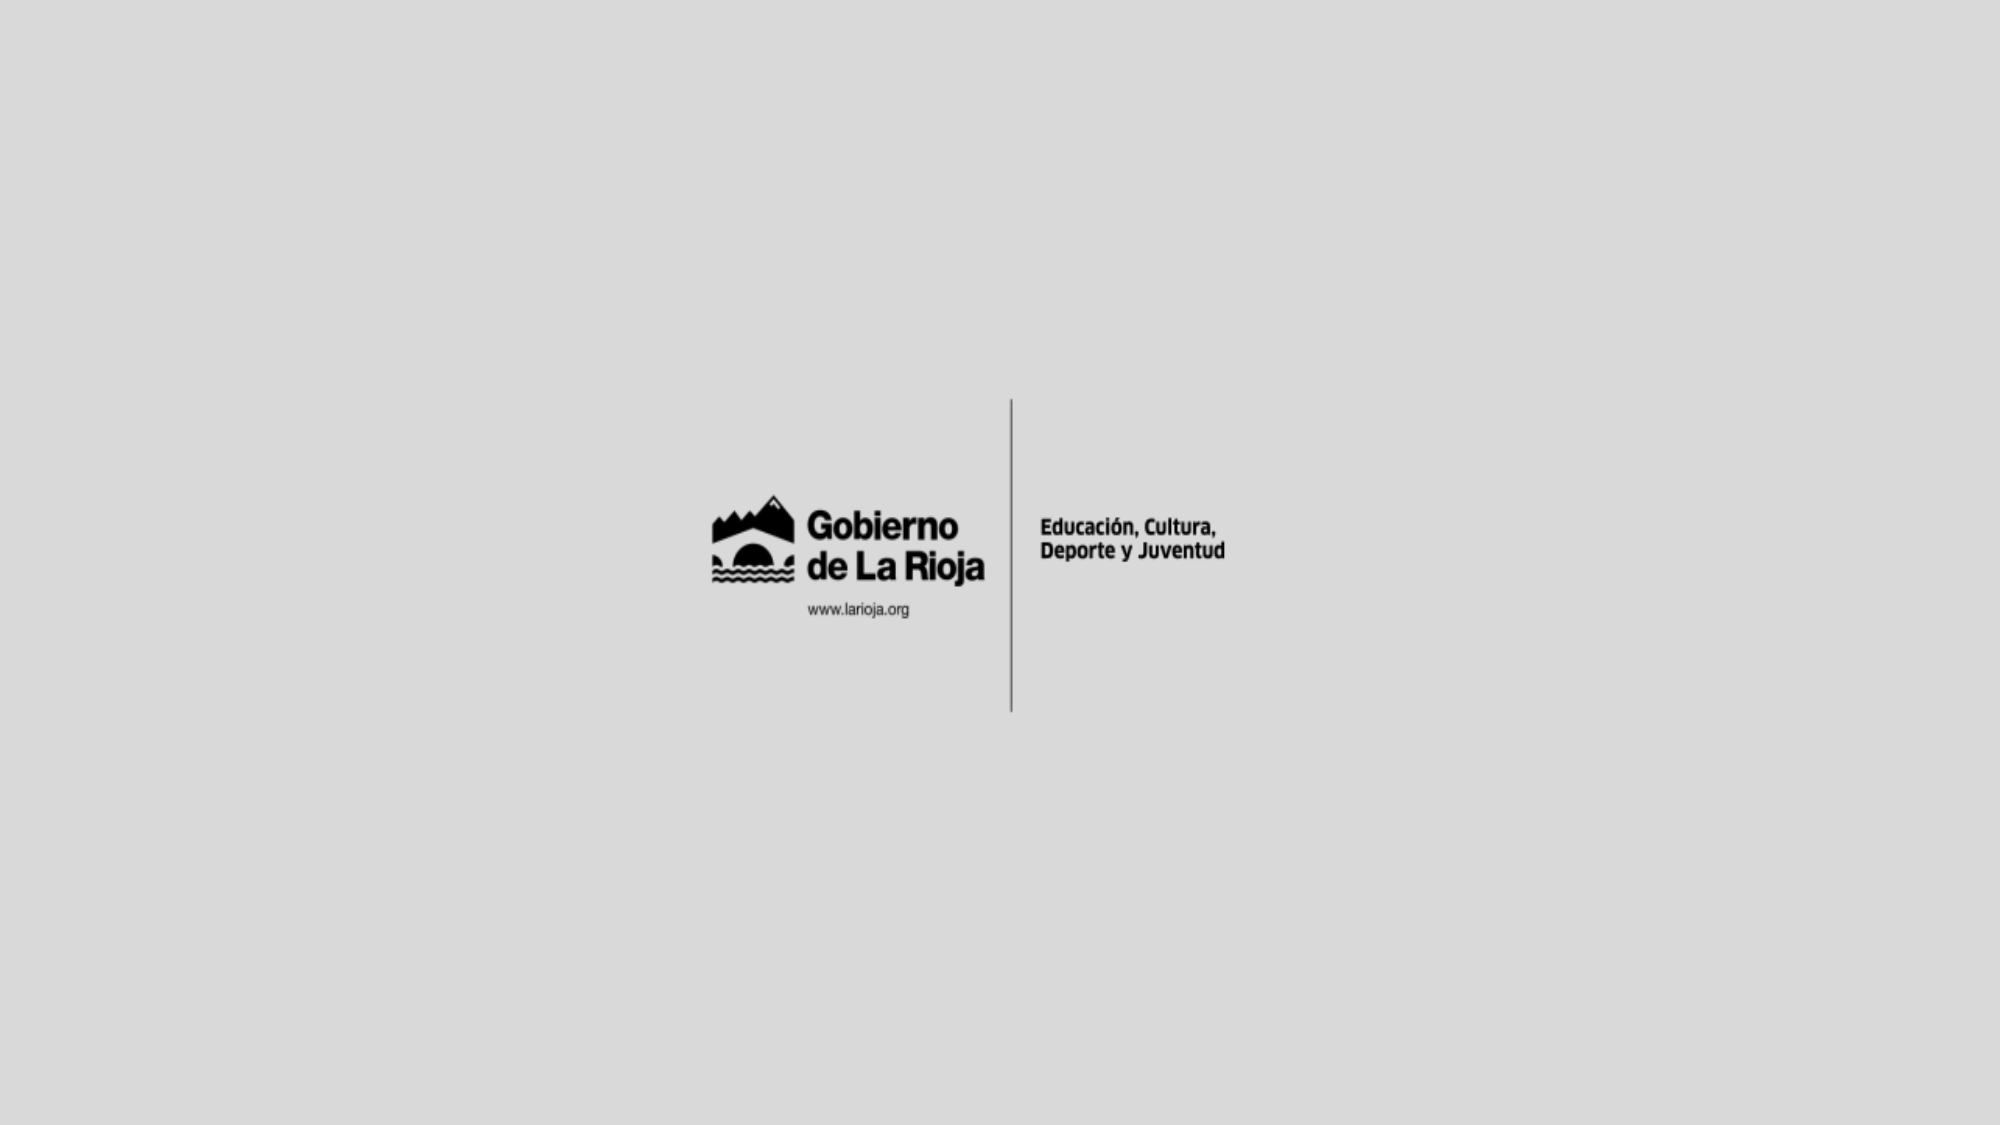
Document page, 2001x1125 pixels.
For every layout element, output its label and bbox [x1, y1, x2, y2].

picture [706, 378, 1286, 732]
